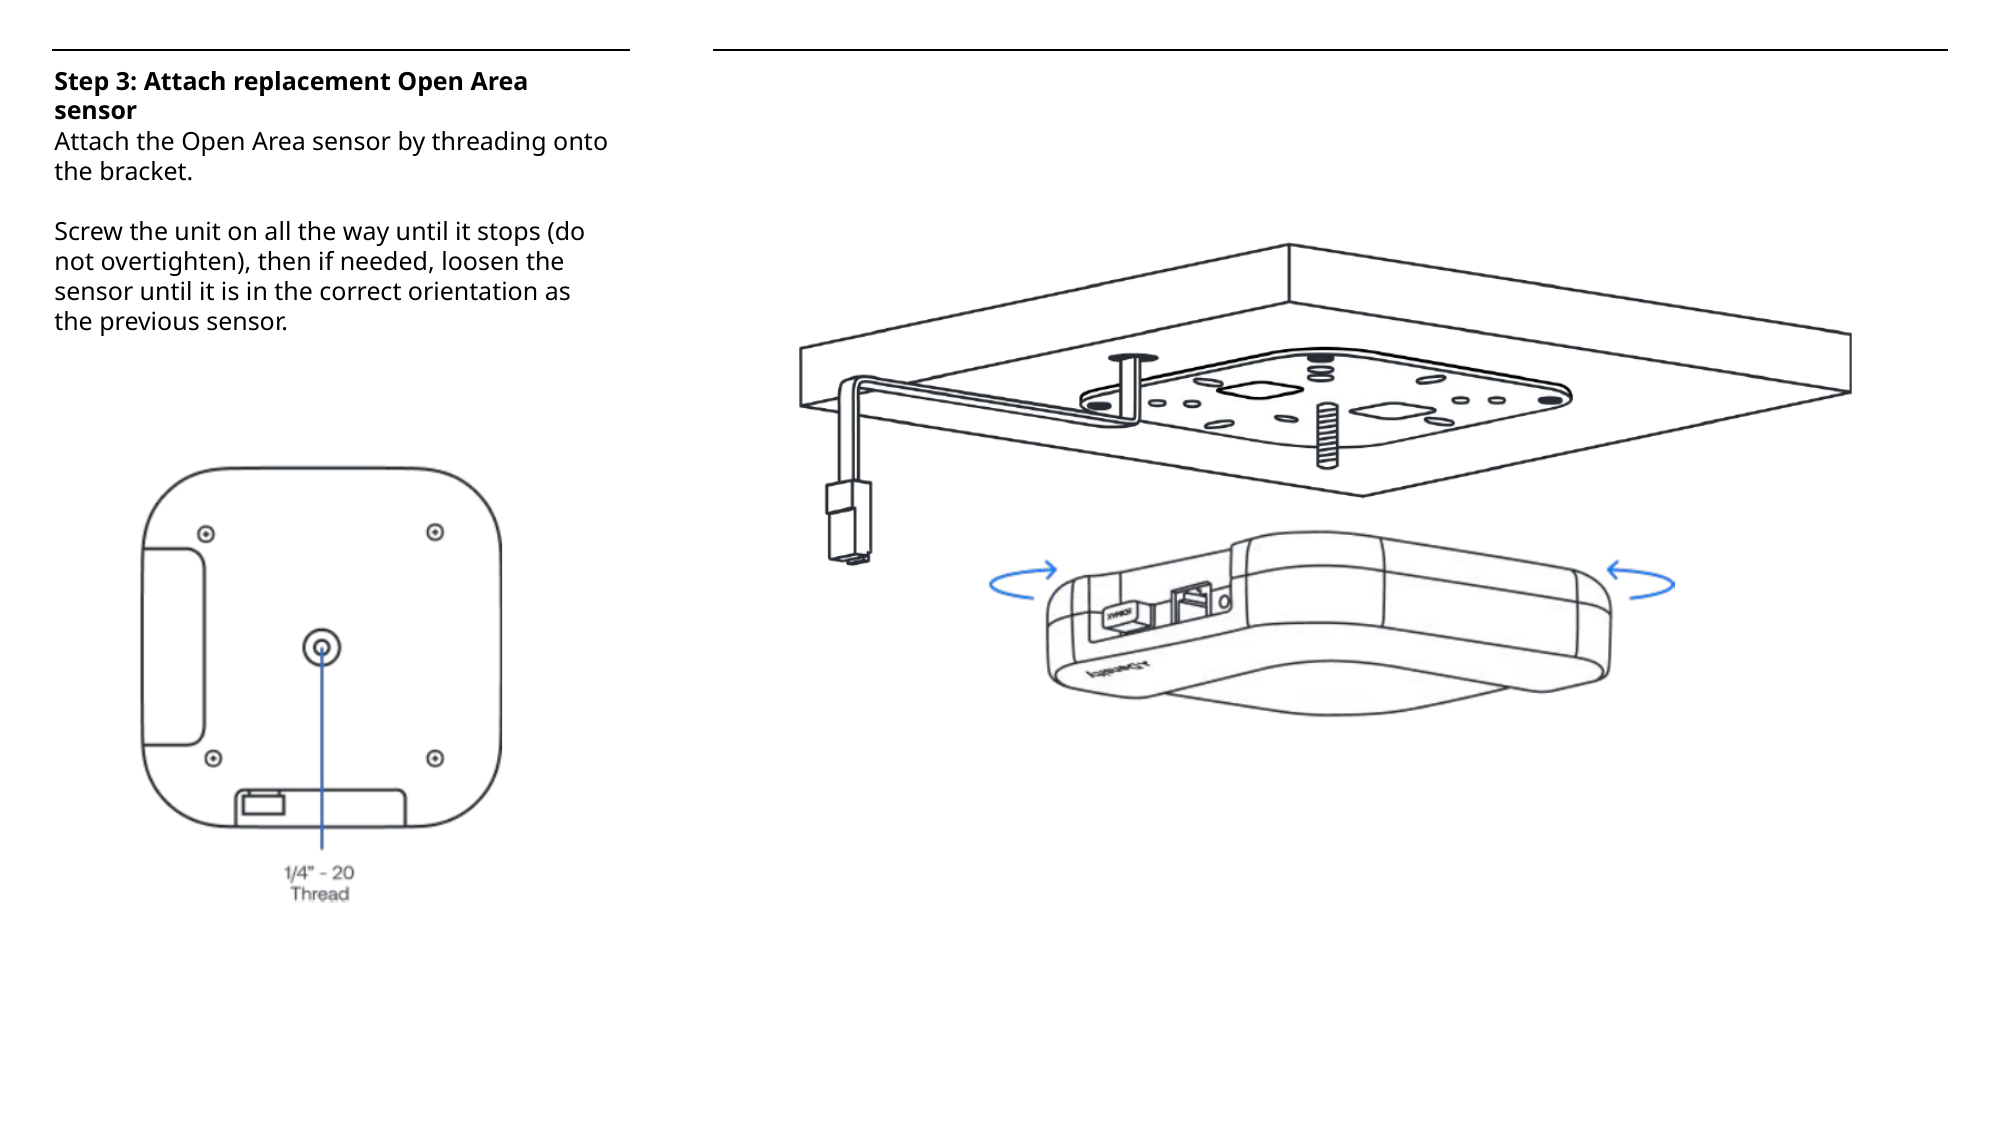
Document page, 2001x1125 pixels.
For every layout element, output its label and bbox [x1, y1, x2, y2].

picture [131, 428, 539, 919]
picture [766, 151, 1894, 801]
text_box [39, 49, 631, 354]
